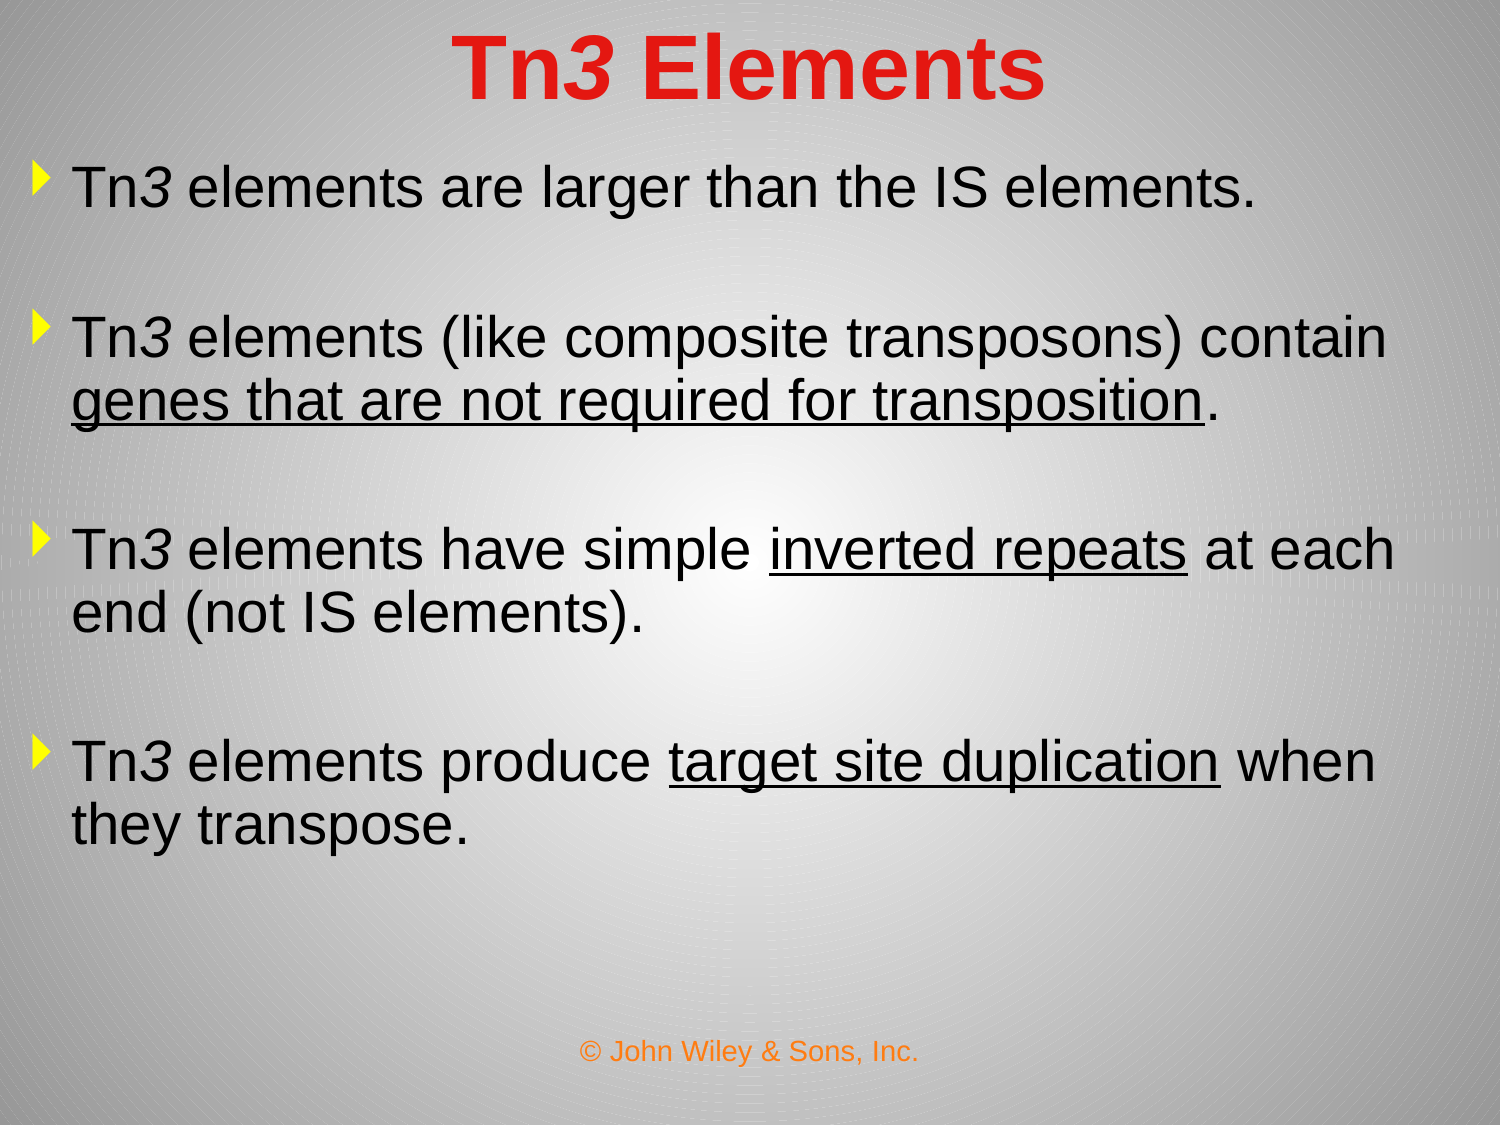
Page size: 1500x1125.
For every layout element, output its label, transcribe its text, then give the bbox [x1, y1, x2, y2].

title Tn3 Elements [112, 0, 1388, 126]
footer © John Wiley & Sons, Inc. [512, 1024, 988, 1101]
list Tn3 elements are larger than the IS elements. Tn3 elements (like composite transposons) contain genes that are not required for transposition. Tn3 elements have simple inverted repeats at each end (not IS elements). Tn3 elements produce target site duplication when they transpose. [0, 149, 1500, 826]
